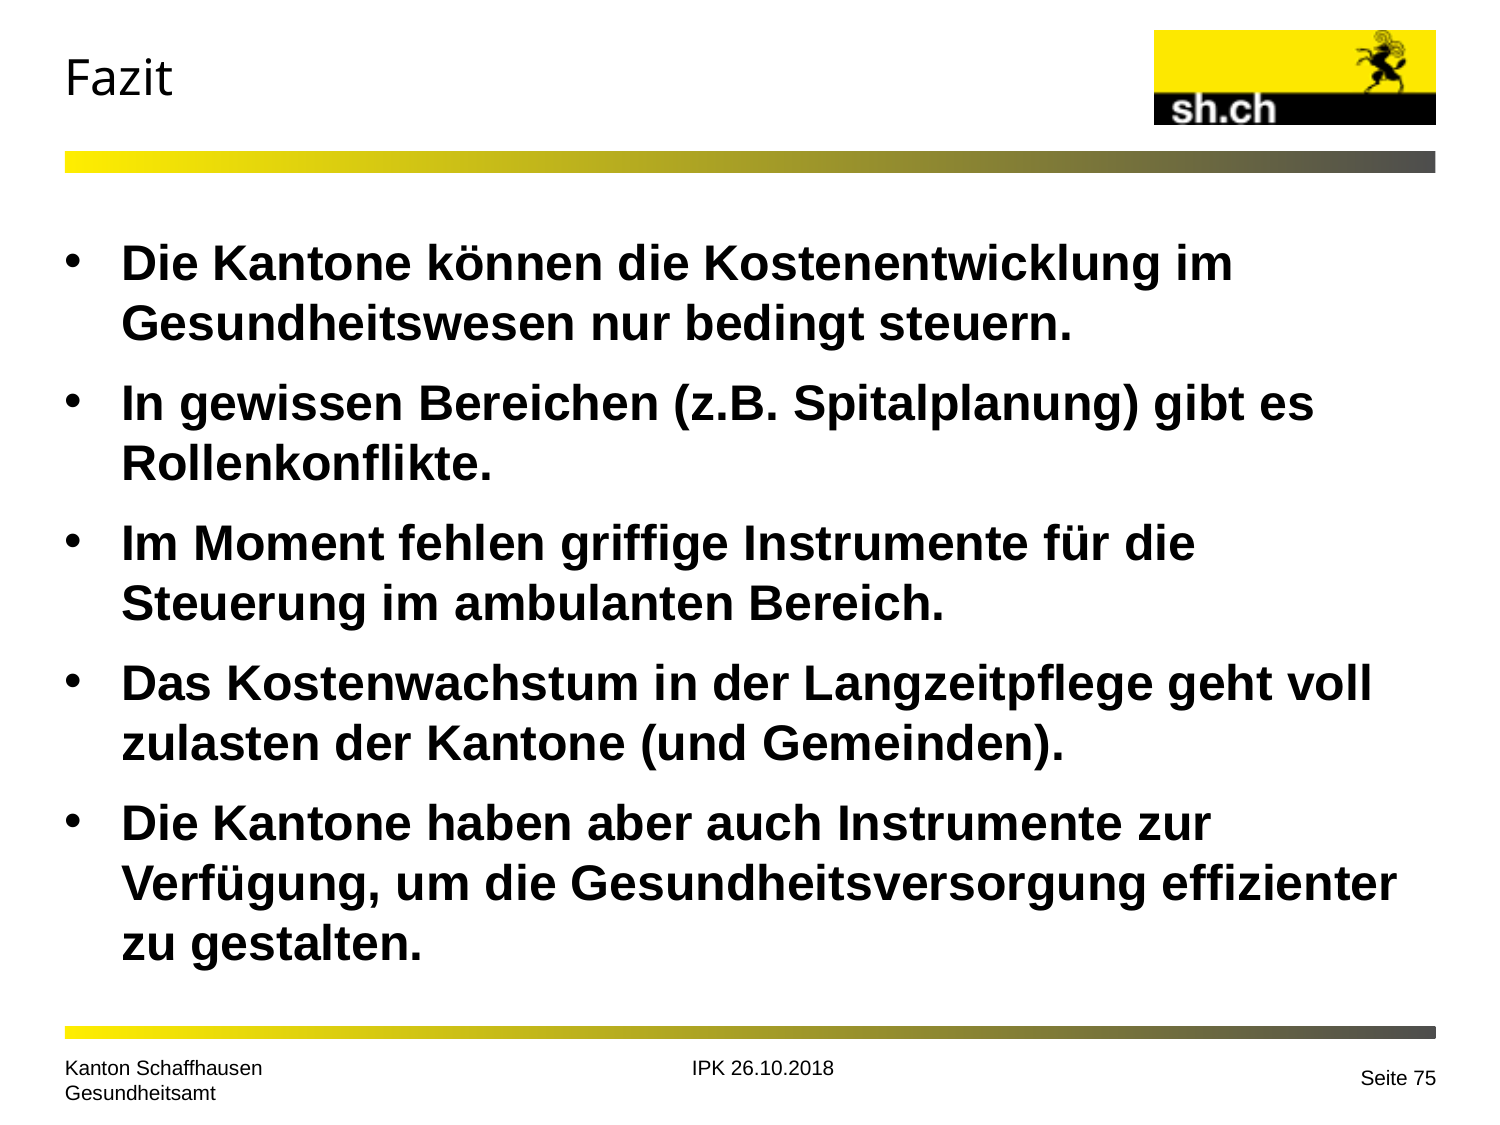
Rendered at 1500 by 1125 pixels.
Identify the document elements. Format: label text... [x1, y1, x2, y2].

title Fazit [64, 0, 1137, 152]
footer IPK 26.10.2018 [525, 1046, 1001, 1125]
list Die Kantone können die Kostenentwicklung im Gesundheitswesen nur bedingt steuern. In gewissen Bereichen (z.B. Spitalplanung) gibt es Rollenkonflikte. Im Moment fehlen griffige Instrumente für die Steuerung im ambulanten Bereich. Das Kostenwachstum in der Langzeitpflege geht voll zulasten der Kantone (und Gemeinden). Die Kantone haben aber auch Instrumente zur Verfügung, um die Gesundheitsversorgung effizienter zu gestalten. [64, 196, 1437, 1006]
picture [1154, 30, 1436, 125]
